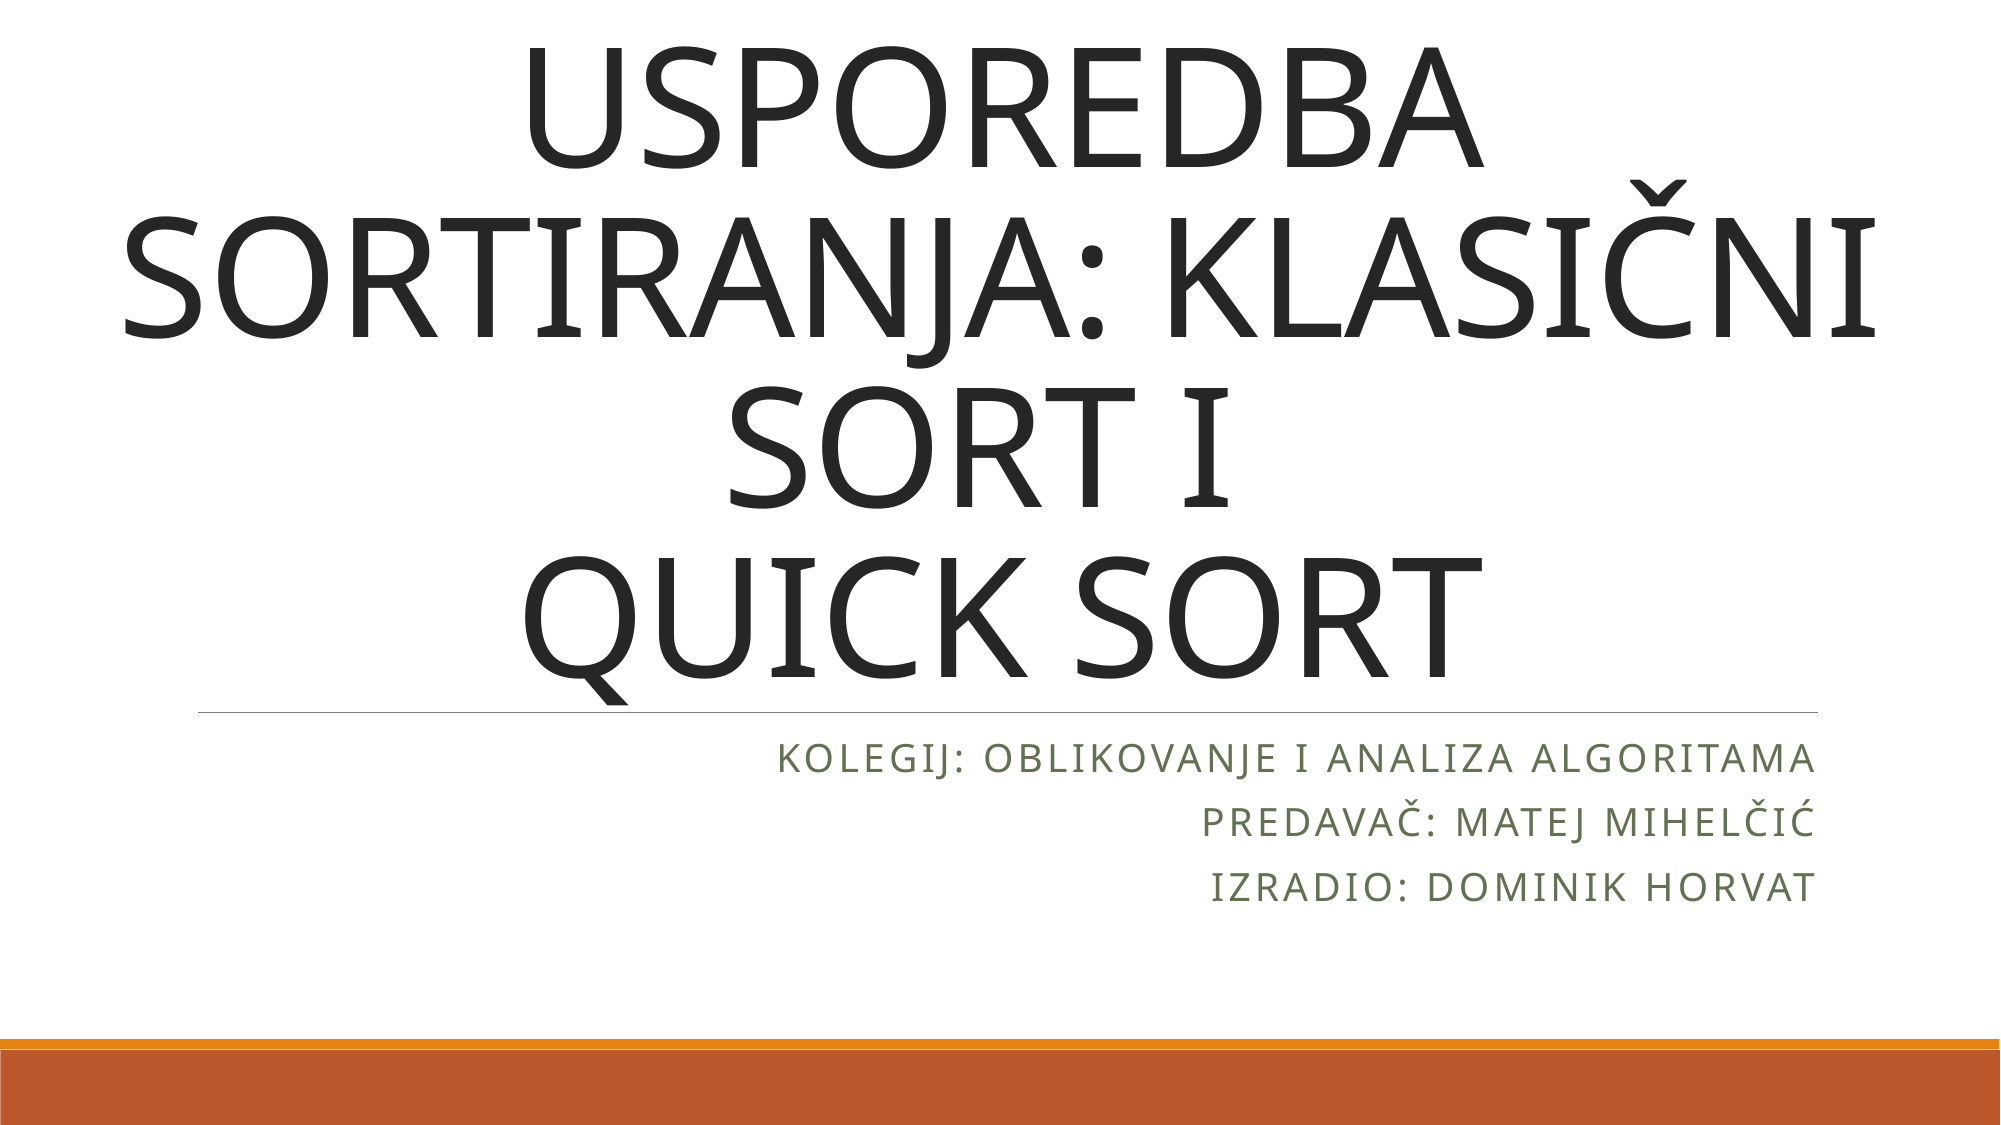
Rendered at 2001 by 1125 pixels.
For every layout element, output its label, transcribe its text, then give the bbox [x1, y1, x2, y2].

subtitle Kolegij: Oblikovanje i analiza algoritama Predavač: Matej mihelčić Izradio: Dominik Horvat [180, 730, 1831, 919]
title USPOREDBA SORTIRANJA: KLASIČNI SORT I QUICK SORT [71, 133, 1929, 719]
